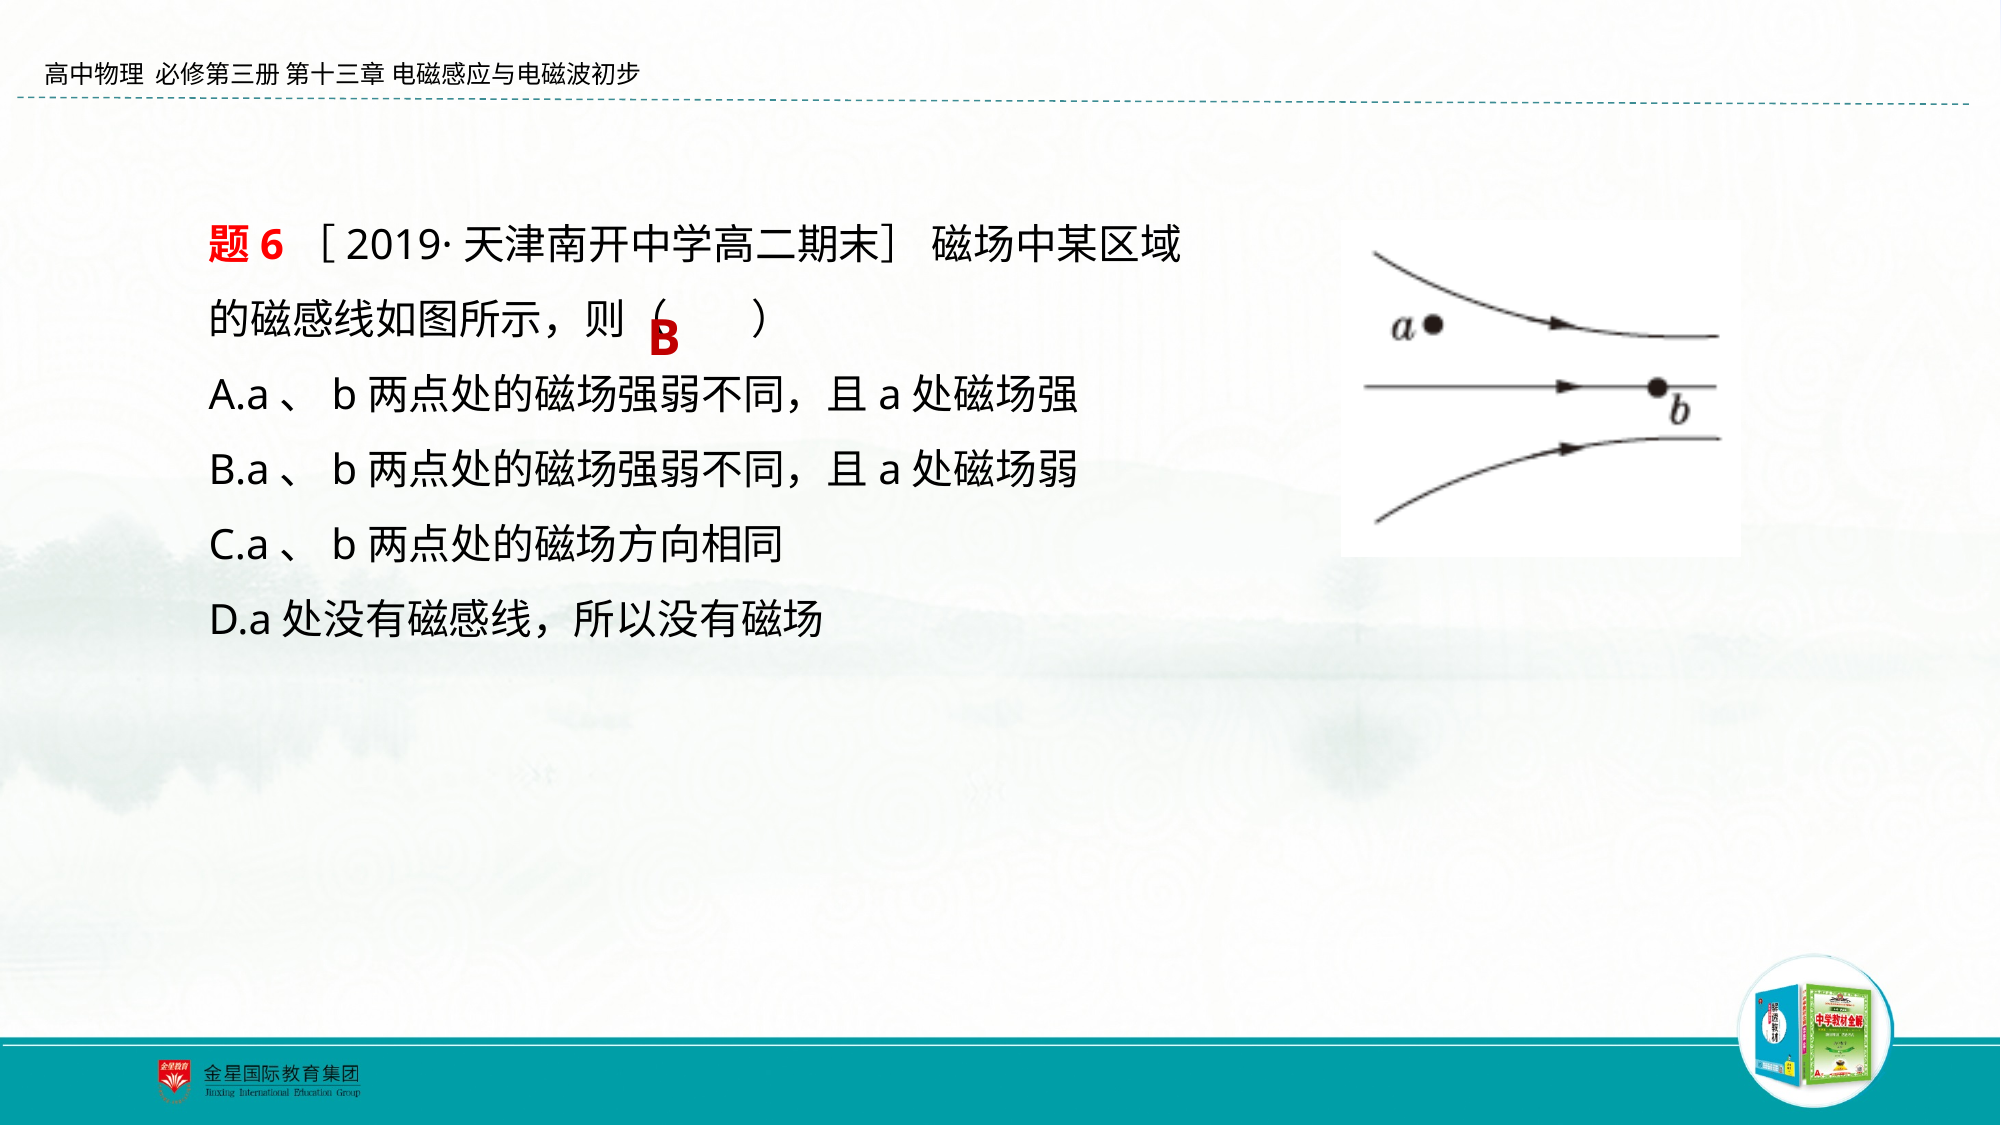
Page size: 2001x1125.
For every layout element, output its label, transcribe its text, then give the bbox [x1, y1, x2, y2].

text_box B [632, 267, 697, 373]
text_box 题6［2019·天津南开中学高二期末］ 磁场中某区域的磁感线如图所示，则（ ） A.a、b两点处的磁场强弱不同，且a处磁场强 B.a、b两点处的磁场强弱不同，且a处磁场弱 C.a、b两点处的磁场方向相同 D.a处没有磁感线，所以没有磁场 [193, 185, 1238, 650]
picture [0, 0, 2000, 1125]
